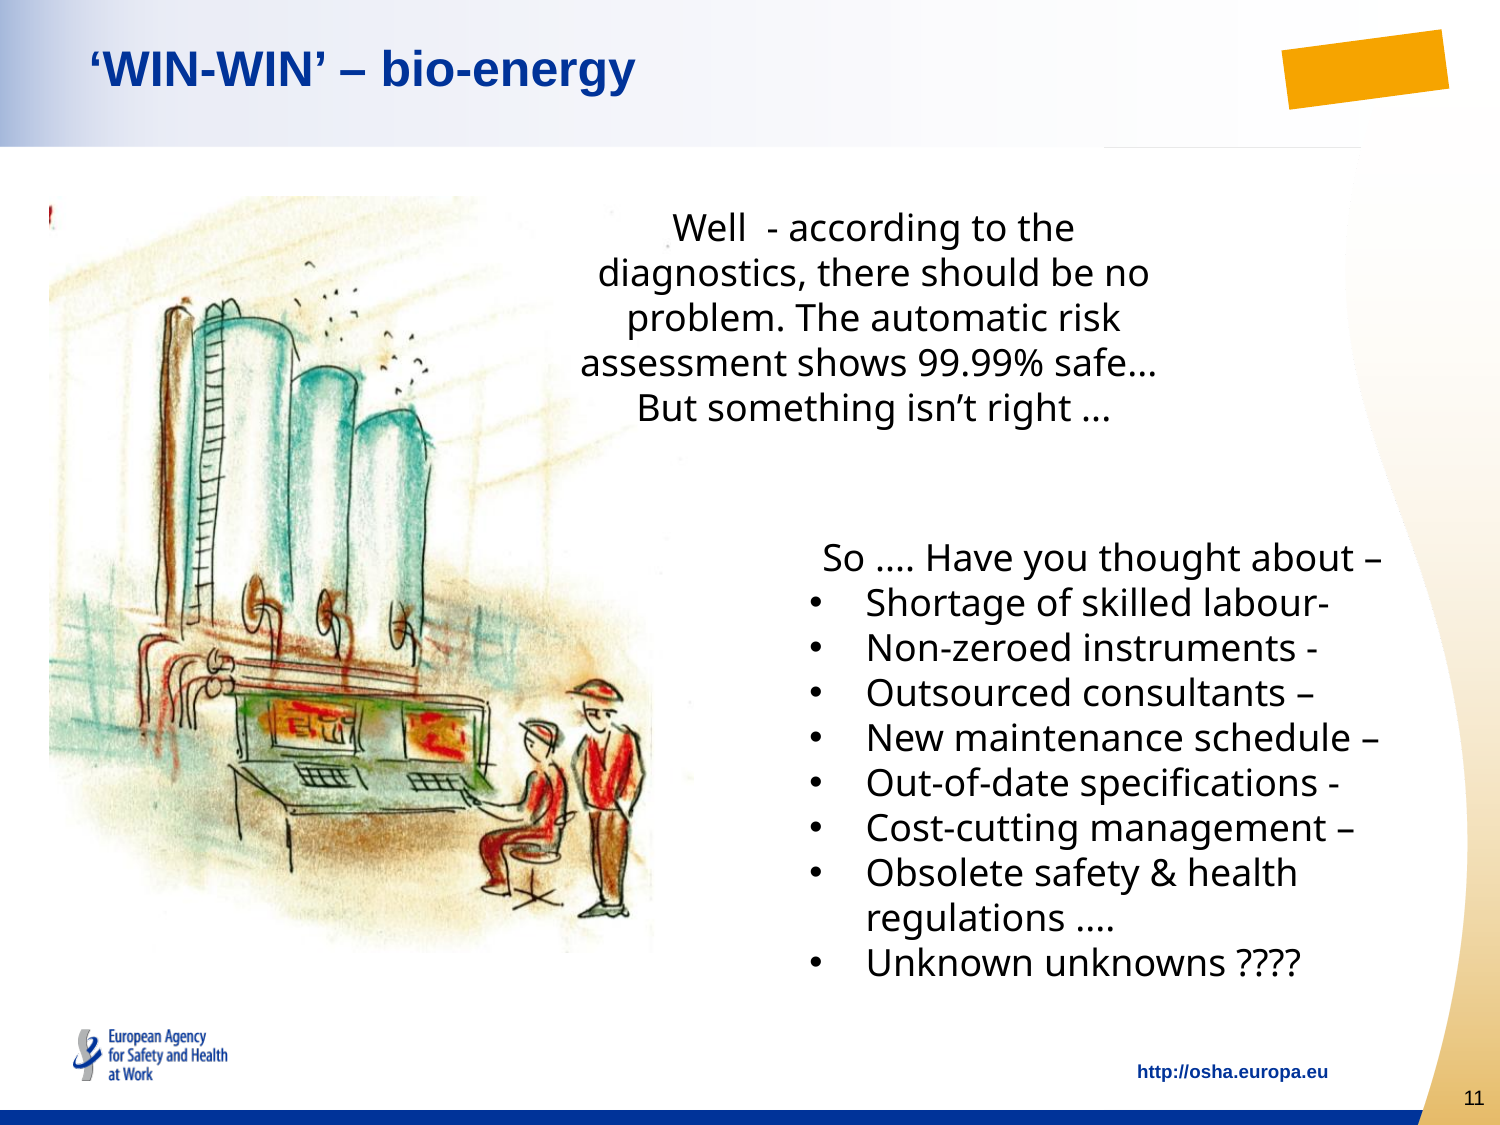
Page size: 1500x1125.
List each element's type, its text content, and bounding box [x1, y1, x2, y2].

text_box Well - according to the diagnostics, there should be no problem. The automatic risk assessment shows 99.99% safe... But something isn’t right ... [695, 196, 1199, 436]
picture [0, 0, 1500, 1125]
text_box ‘WIN-WIN’ – bio-energy [73, 29, 1314, 110]
text_box So .... Have you thought about – Shortage of skilled labour- Non-zeroed instruments - Outsourced consultants – New maintenance schedule – Out-of-date specifications - Cost-cutting management – Obsolete safety & health regulations .... Unknown unknowns ???? [794, 527, 1421, 1082]
text_box [1314, 29, 1450, 107]
